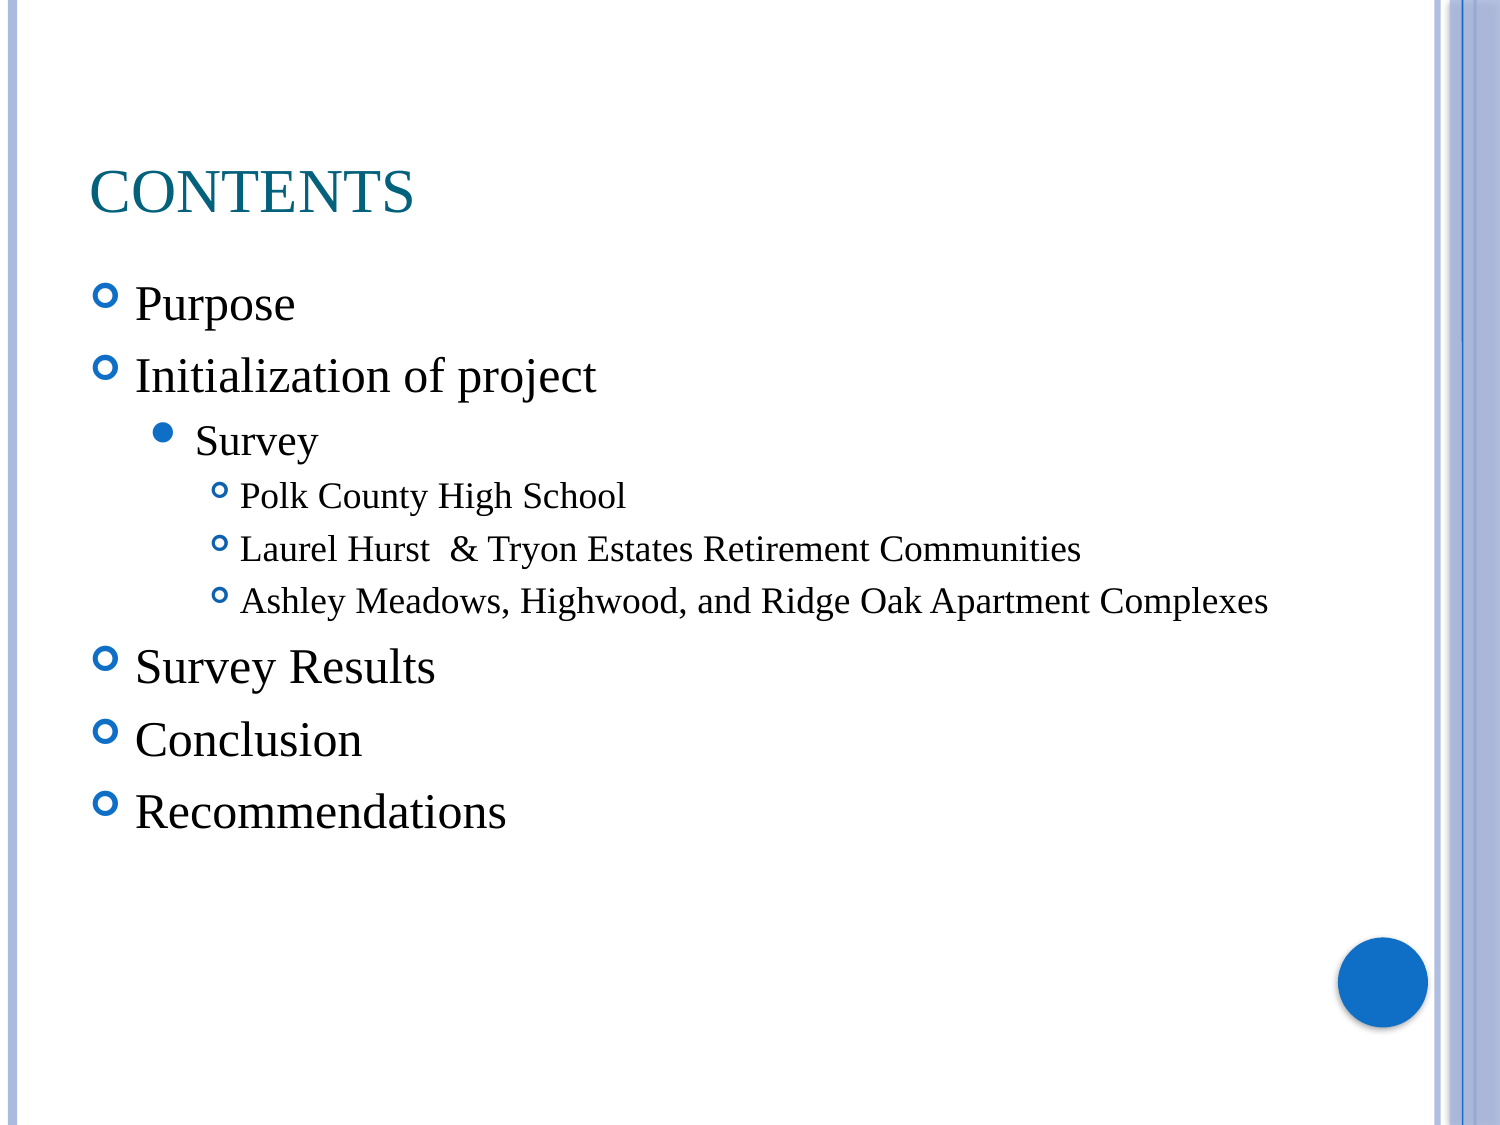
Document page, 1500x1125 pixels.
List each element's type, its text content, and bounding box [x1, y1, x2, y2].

title Contents [75, 45, 1300, 233]
list Purpose Initialization of project Survey Polk County High School Laurel Hurst & Tryon Estates Retirement Communities Ashley Meadows, Highwood, and Ridge Oak Apartment Complexes Survey Results Conclusion Recommendations [75, 262, 1300, 1062]
